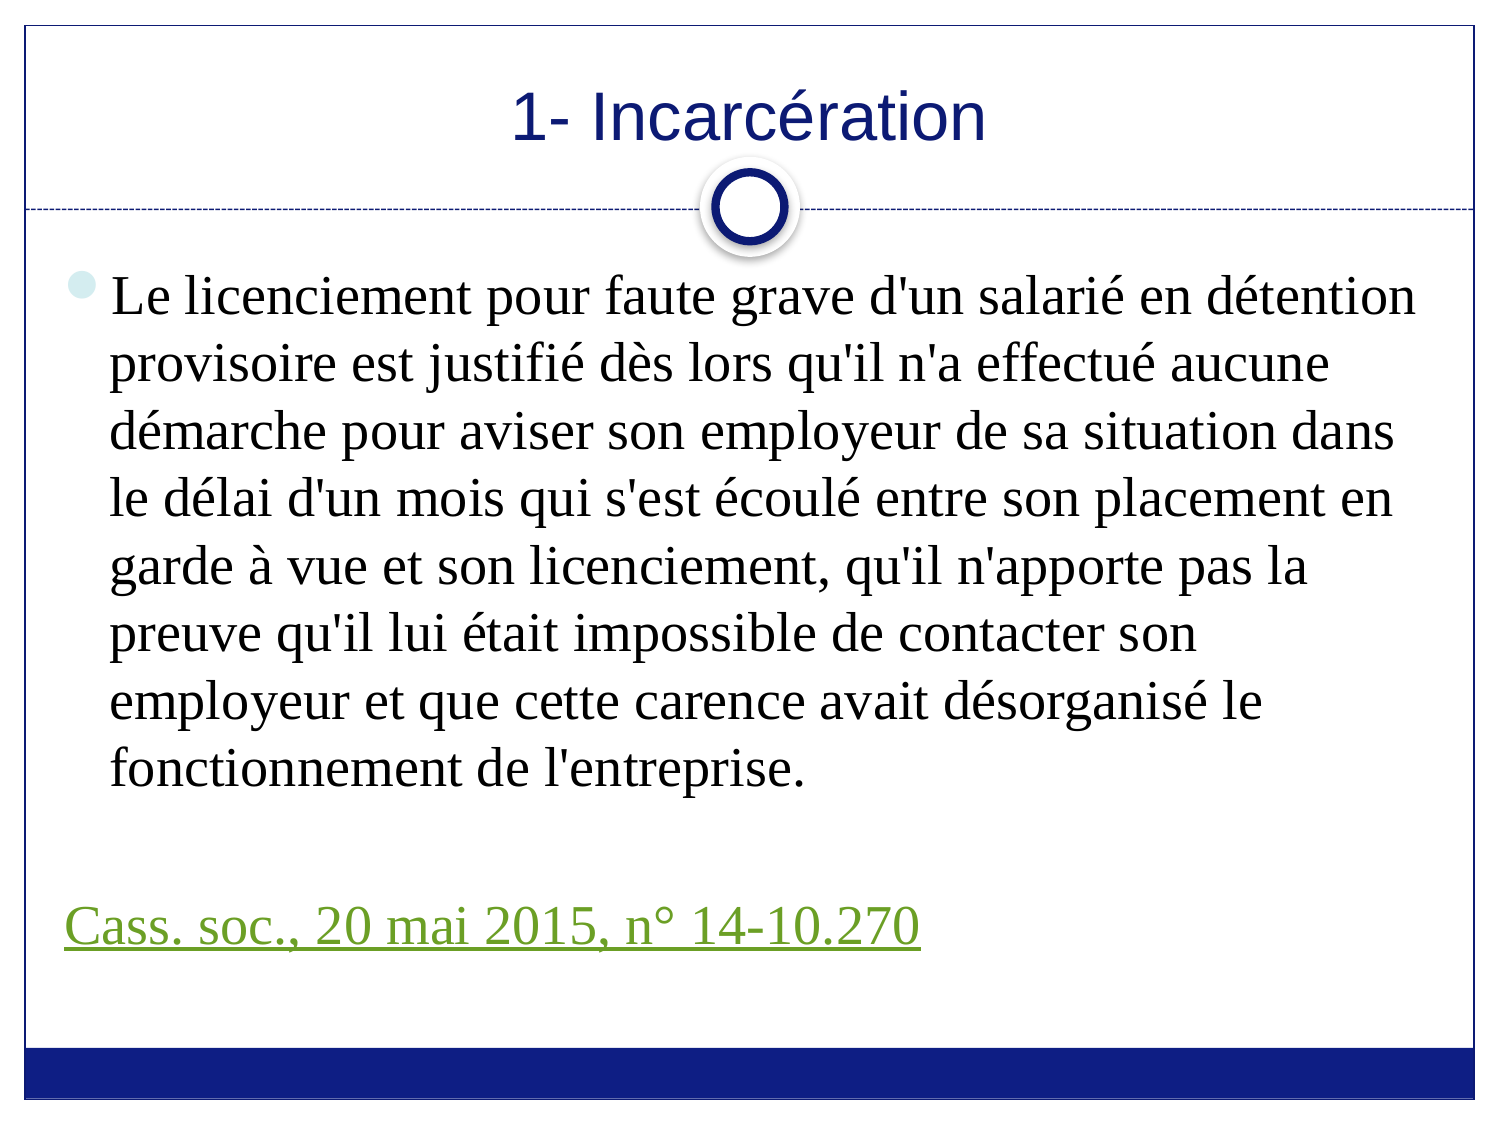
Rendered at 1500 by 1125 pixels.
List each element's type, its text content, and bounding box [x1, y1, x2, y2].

title 1- Incarcération [49, 37, 1450, 162]
list Le licenciement pour faute grave d'un salarié en détention provisoire est justifié dès lors qu'il n'a effectué aucune démarche pour aviser son employeur de sa situation dans le délai d'un mois qui s'est écoulé entre son placement en garde à vue et son licenciement, qu'il n'apporte pas la preuve qu'il lui était impossible de contacter son employeur et que cette carence avait désorganisé le fonctionnement de l'entreprise. Cass. soc., 20 mai 2015, n° 14-10.270 [49, 250, 1445, 1001]
